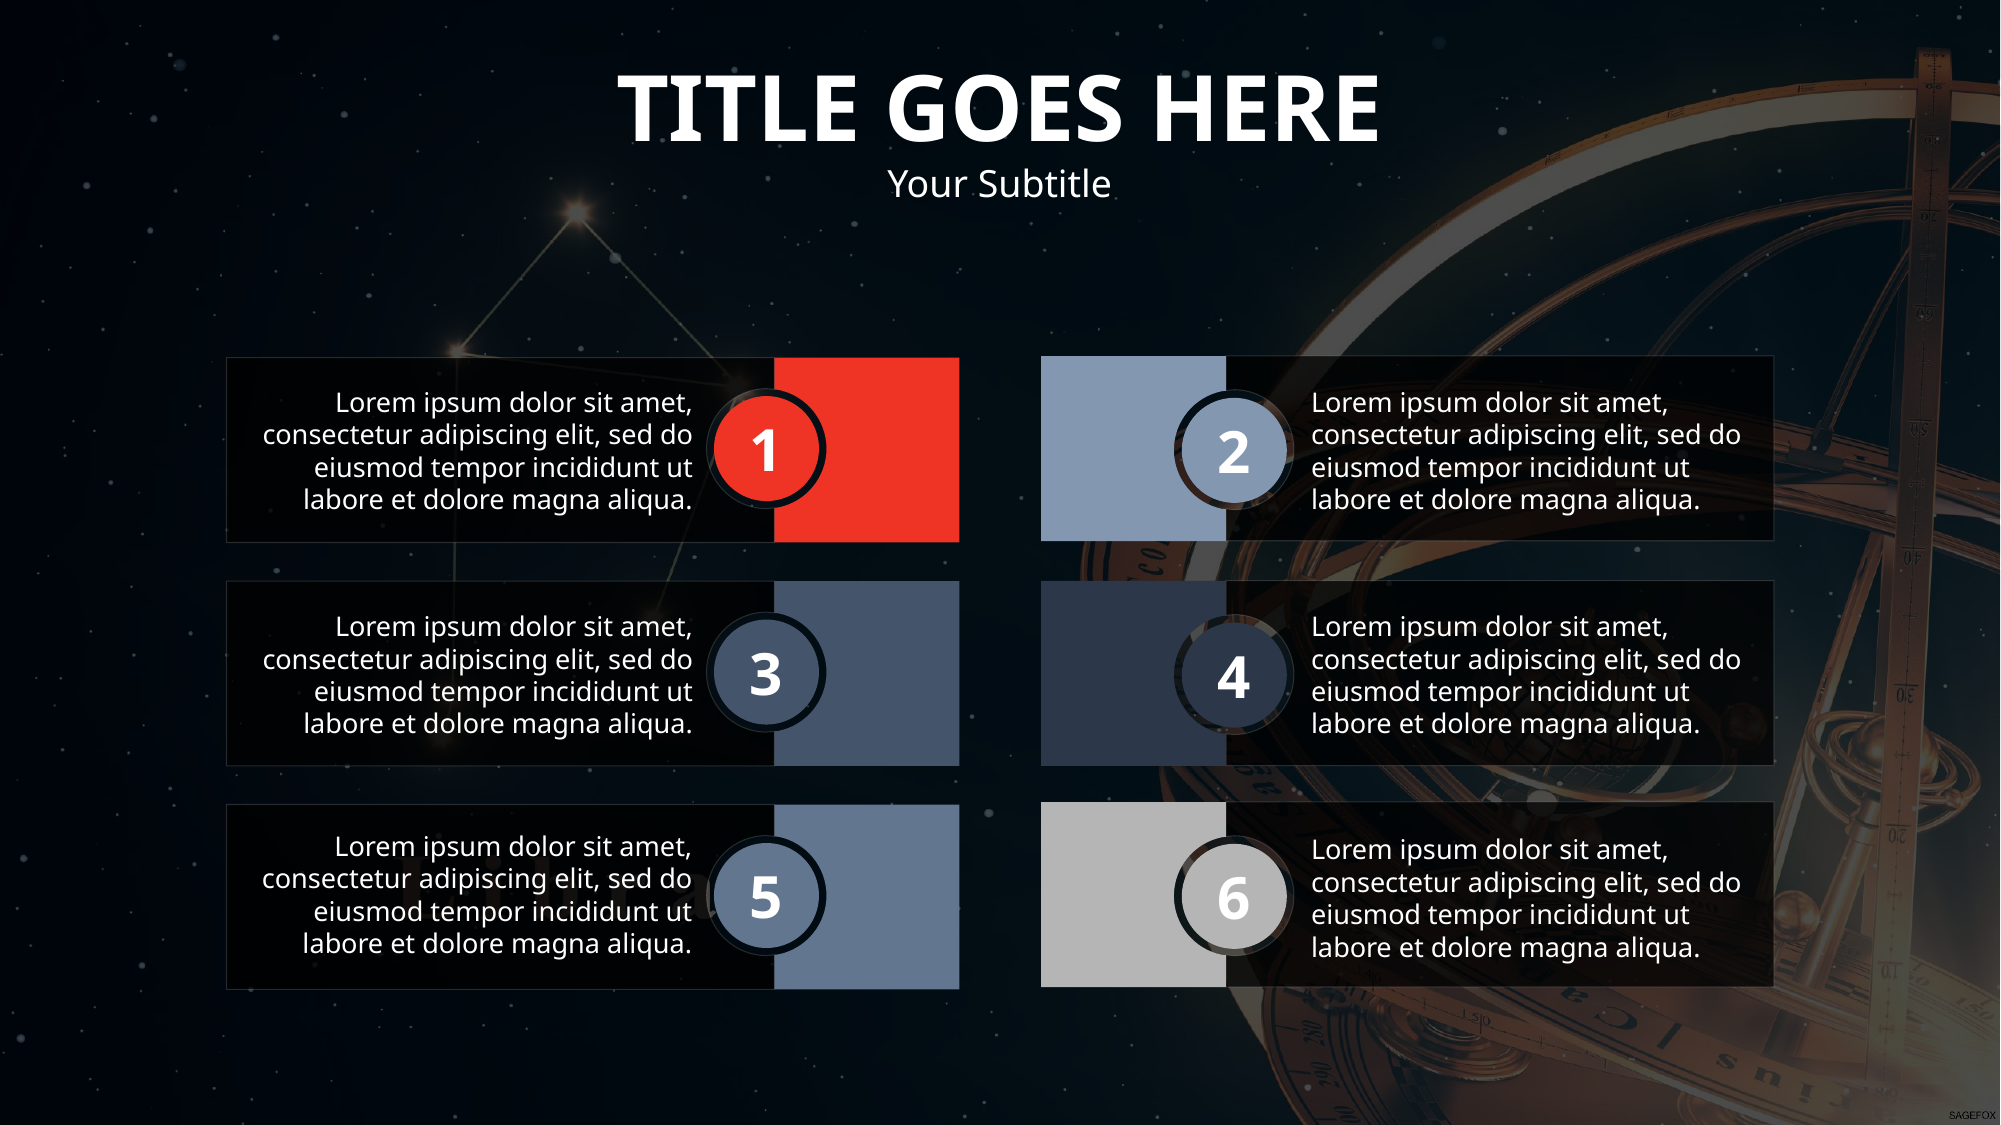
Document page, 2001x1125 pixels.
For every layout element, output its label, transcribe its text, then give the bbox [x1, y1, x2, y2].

text_box [1040, 355, 1228, 543]
text_box [776, 356, 961, 544]
text_box Lorem ipsum dolor sit amet, consectetur adipiscing elit, sed do eiusmod tempor incididunt ut labore et dolore magna aliqua. [242, 609, 693, 740]
text_box 2 [1180, 396, 1288, 504]
text_box 5 [712, 842, 821, 950]
text_box [1040, 579, 1228, 767]
text_box [225, 803, 776, 991]
text_box [1040, 801, 1228, 989]
text_box [776, 803, 961, 991]
text_box [1226, 579, 1775, 767]
text_box Lorem ipsum dolor sit amet, consectetur adipiscing elit, sed do eiusmod tempor incididunt ut labore et dolore magna aliqua. [1311, 832, 1762, 963]
text_box TITLE GOES HERE Your Subtitle [548, 42, 1452, 212]
text_box 6 [1180, 842, 1288, 950]
text_box [776, 580, 961, 767]
text_box Lorem ipsum dolor sit amet, consectetur adipiscing elit, sed do eiusmod tempor incididunt ut labore et dolore magna aliqua. [242, 384, 693, 515]
text_box Lorem ipsum dolor sit amet, consectetur adipiscing elit, sed do eiusmod tempor incididunt ut labore et dolore magna aliqua. [1311, 384, 1762, 515]
text_box [225, 356, 776, 544]
text_box 3 [712, 618, 821, 726]
text_box [1224, 354, 1775, 542]
picture [0, 0, 2001, 1125]
text_box 4 [1180, 621, 1288, 729]
text_box Lorem ipsum dolor sit amet, consectetur adipiscing elit, sed do eiusmod tempor incididunt ut labore et dolore magna aliqua. [1311, 609, 1762, 740]
text_box [1224, 800, 1775, 988]
text_box 1 [712, 395, 821, 503]
text_box Lorem ipsum dolor sit amet, consectetur adipiscing elit, sed do eiusmod tempor incididunt ut labore et dolore magna aliqua. [241, 828, 692, 959]
text_box [225, 580, 776, 767]
